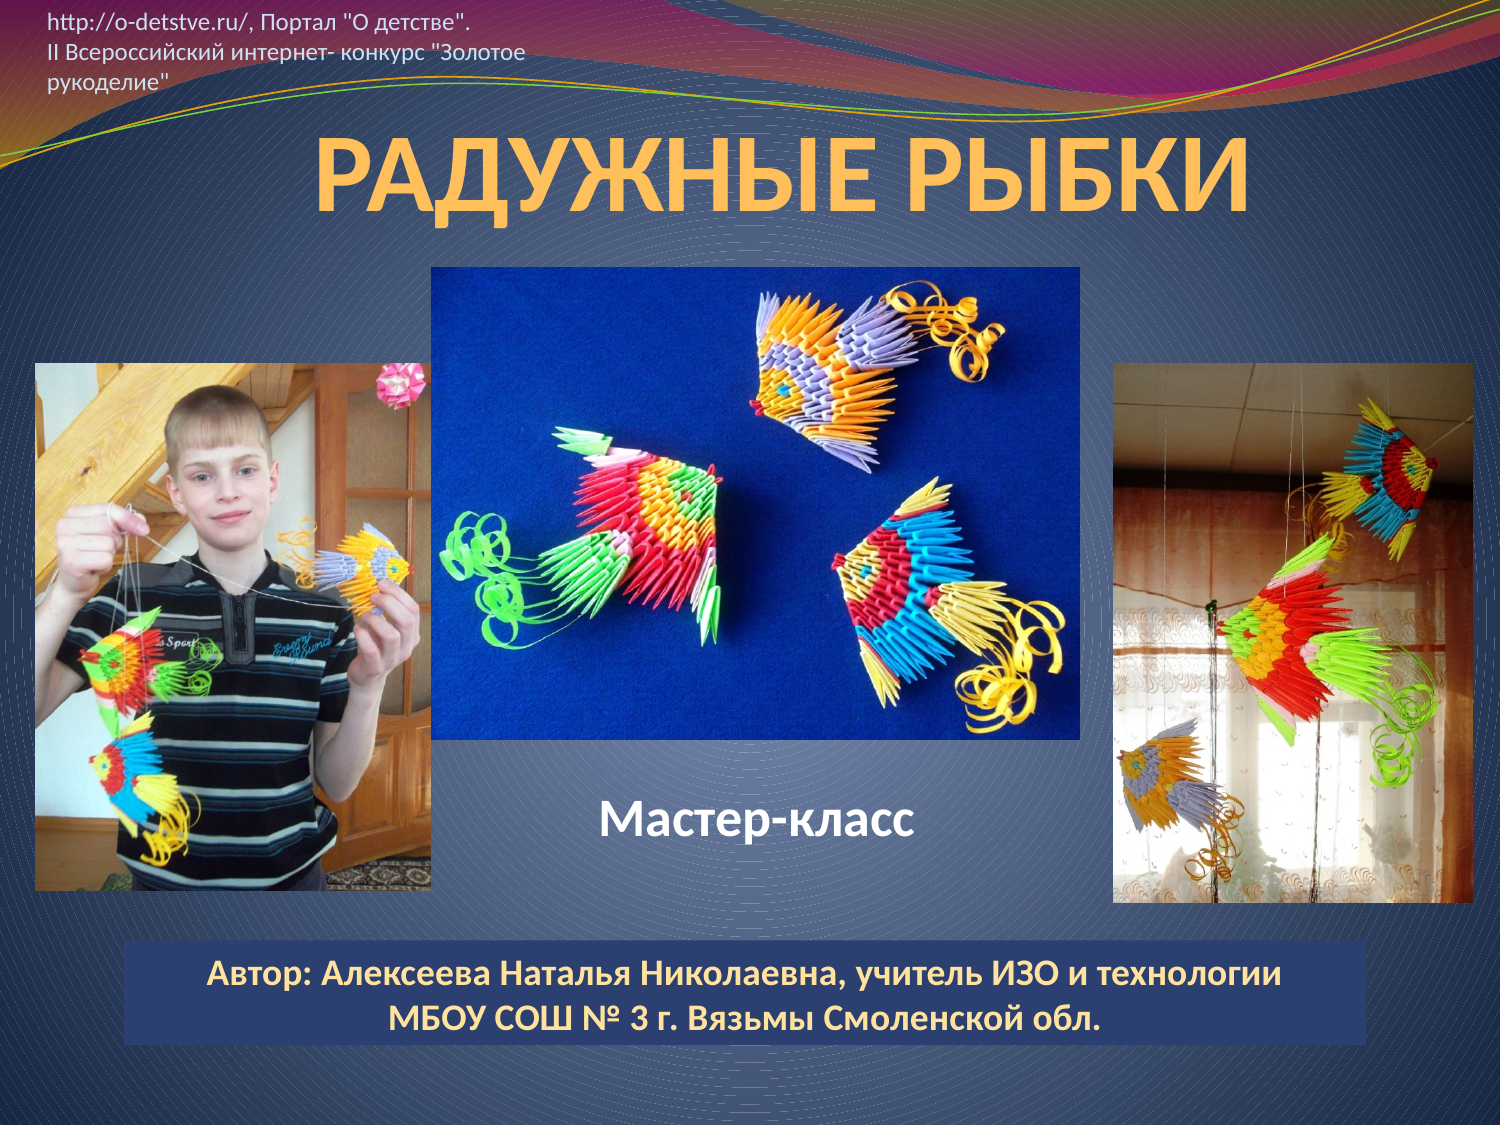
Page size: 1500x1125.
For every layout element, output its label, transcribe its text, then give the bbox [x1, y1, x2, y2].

text_box Автор: Алексеева Наталья Николаевна, учитель ИЗО и технологии МБОУ СОШ № 3 г. Вязьмы Смоленской обл. [123, 940, 1367, 1046]
footer http://o-detstve.ru/, Портал "О детстве". II Всероссийский интернет- конкурс "Золотое рукоделие" [46, 35, 597, 95]
picture [34, 266, 1080, 891]
picture [1112, 362, 1473, 903]
title РАДУЖНЫЕ РЫБКИ [210, 70, 1360, 235]
subtitle Мастер-класс [466, 775, 1058, 882]
